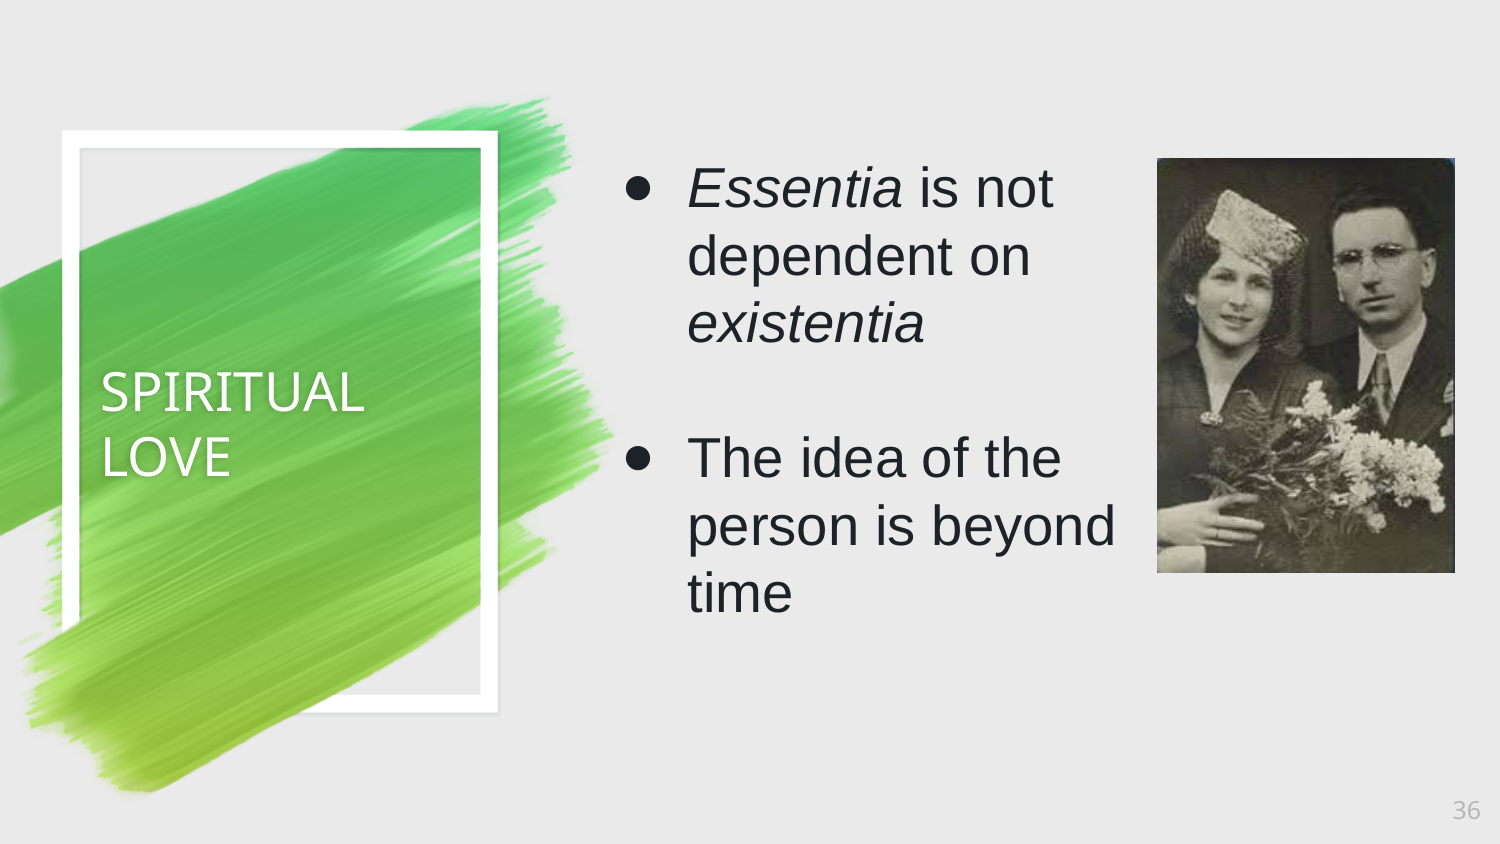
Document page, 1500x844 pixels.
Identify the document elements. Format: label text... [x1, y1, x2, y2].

title SPIRITUAL LOVE [100, 148, 463, 695]
picture [0, 0, 1500, 844]
text_box Essentia is not dependent on existentia The idea of the person is beyond time [597, 136, 1150, 737]
slide_number 36 [1391, 779, 1482, 844]
